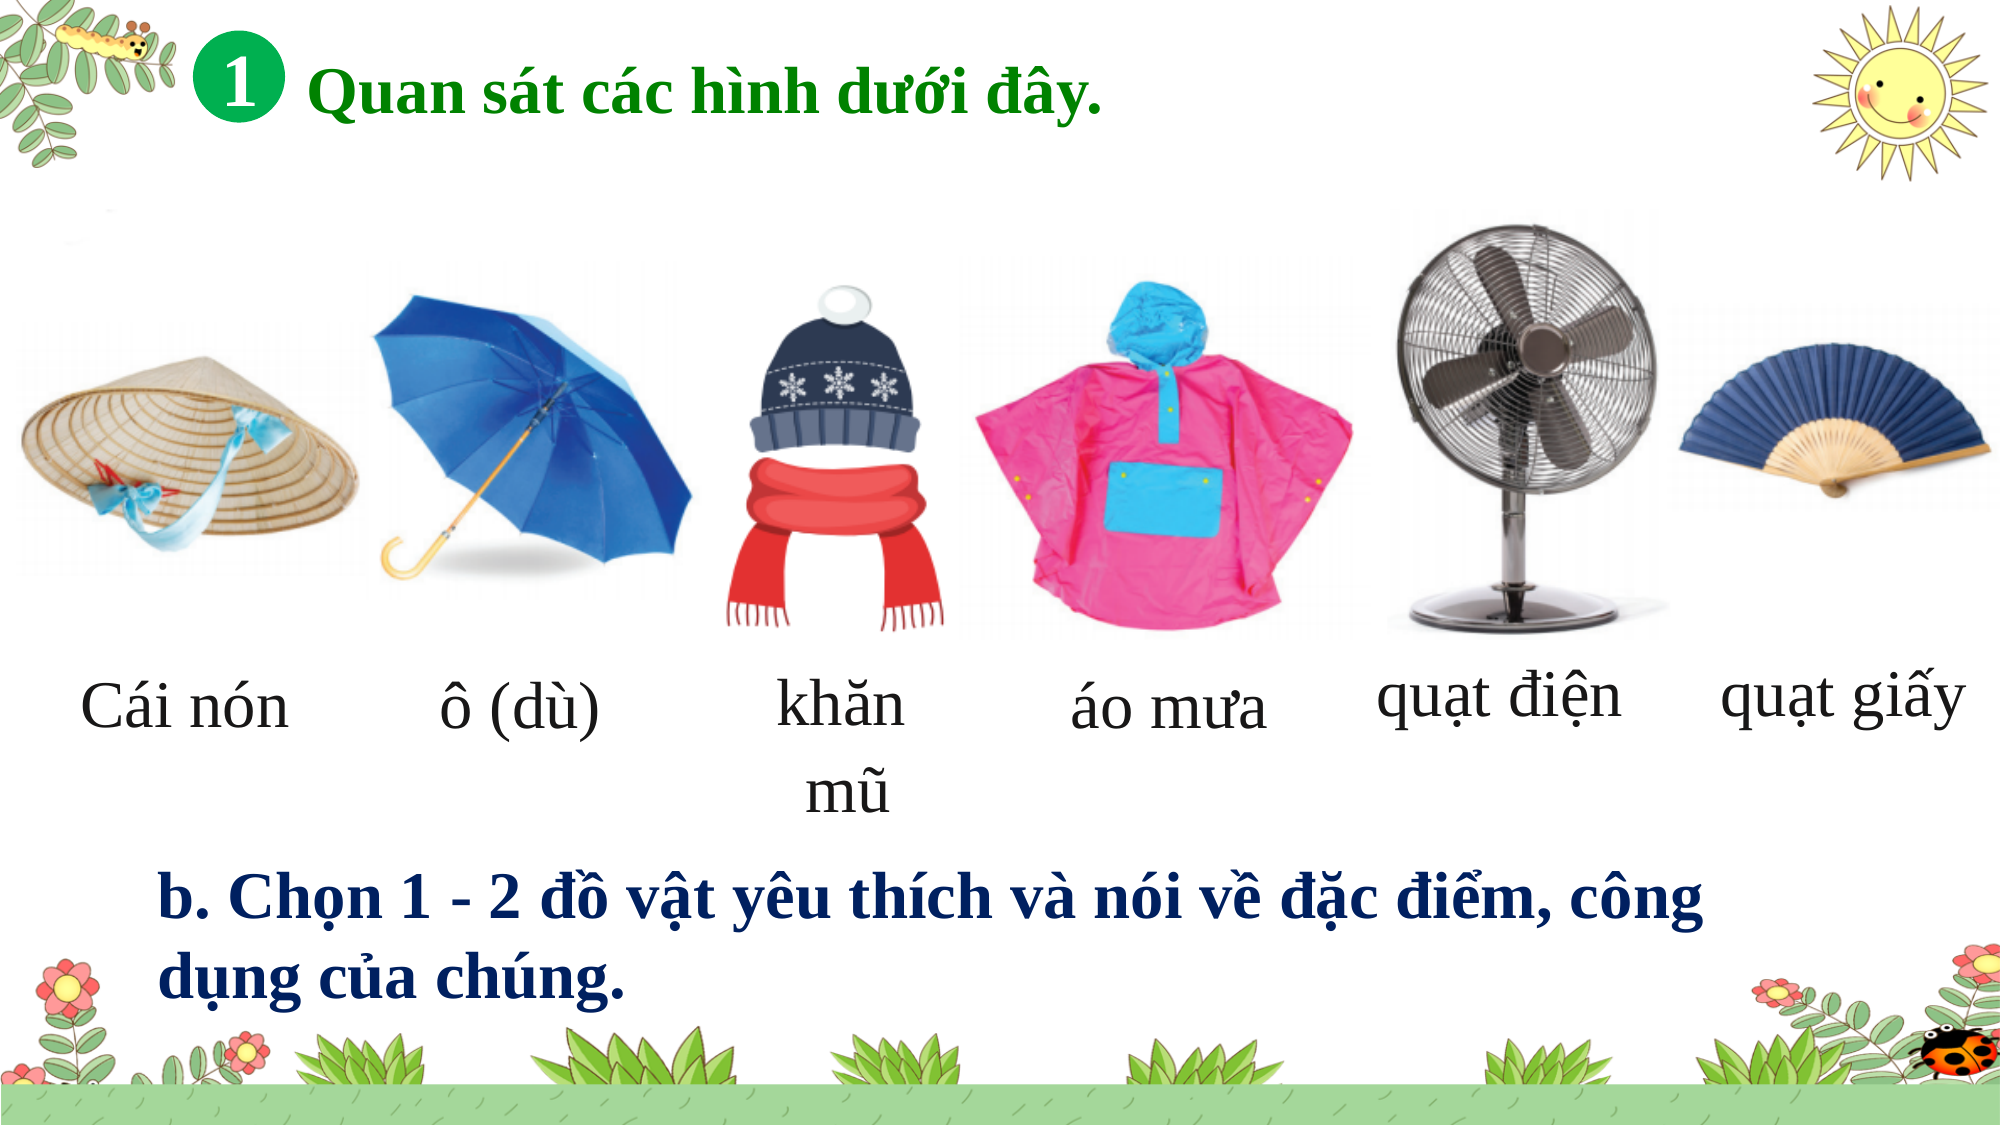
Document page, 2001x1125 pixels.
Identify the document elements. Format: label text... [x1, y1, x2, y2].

text_box quạt giấy [1705, 642, 2000, 738]
text_box khăn [761, 650, 942, 746]
text_box ô (dù) [425, 654, 644, 749]
text_box quạt điện [1361, 642, 1663, 738]
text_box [194, 31, 1962, 138]
text_box áo mưa [1055, 654, 1319, 750]
text_box Cái nón [65, 653, 307, 748]
text_box b. Chọn 1 - 2 đồ vật yêu thích và nói về đặc điểm, công dụng của chúng. [142, 844, 1858, 1020]
picture [0, 0, 2001, 1125]
text_box mũ [790, 738, 984, 833]
